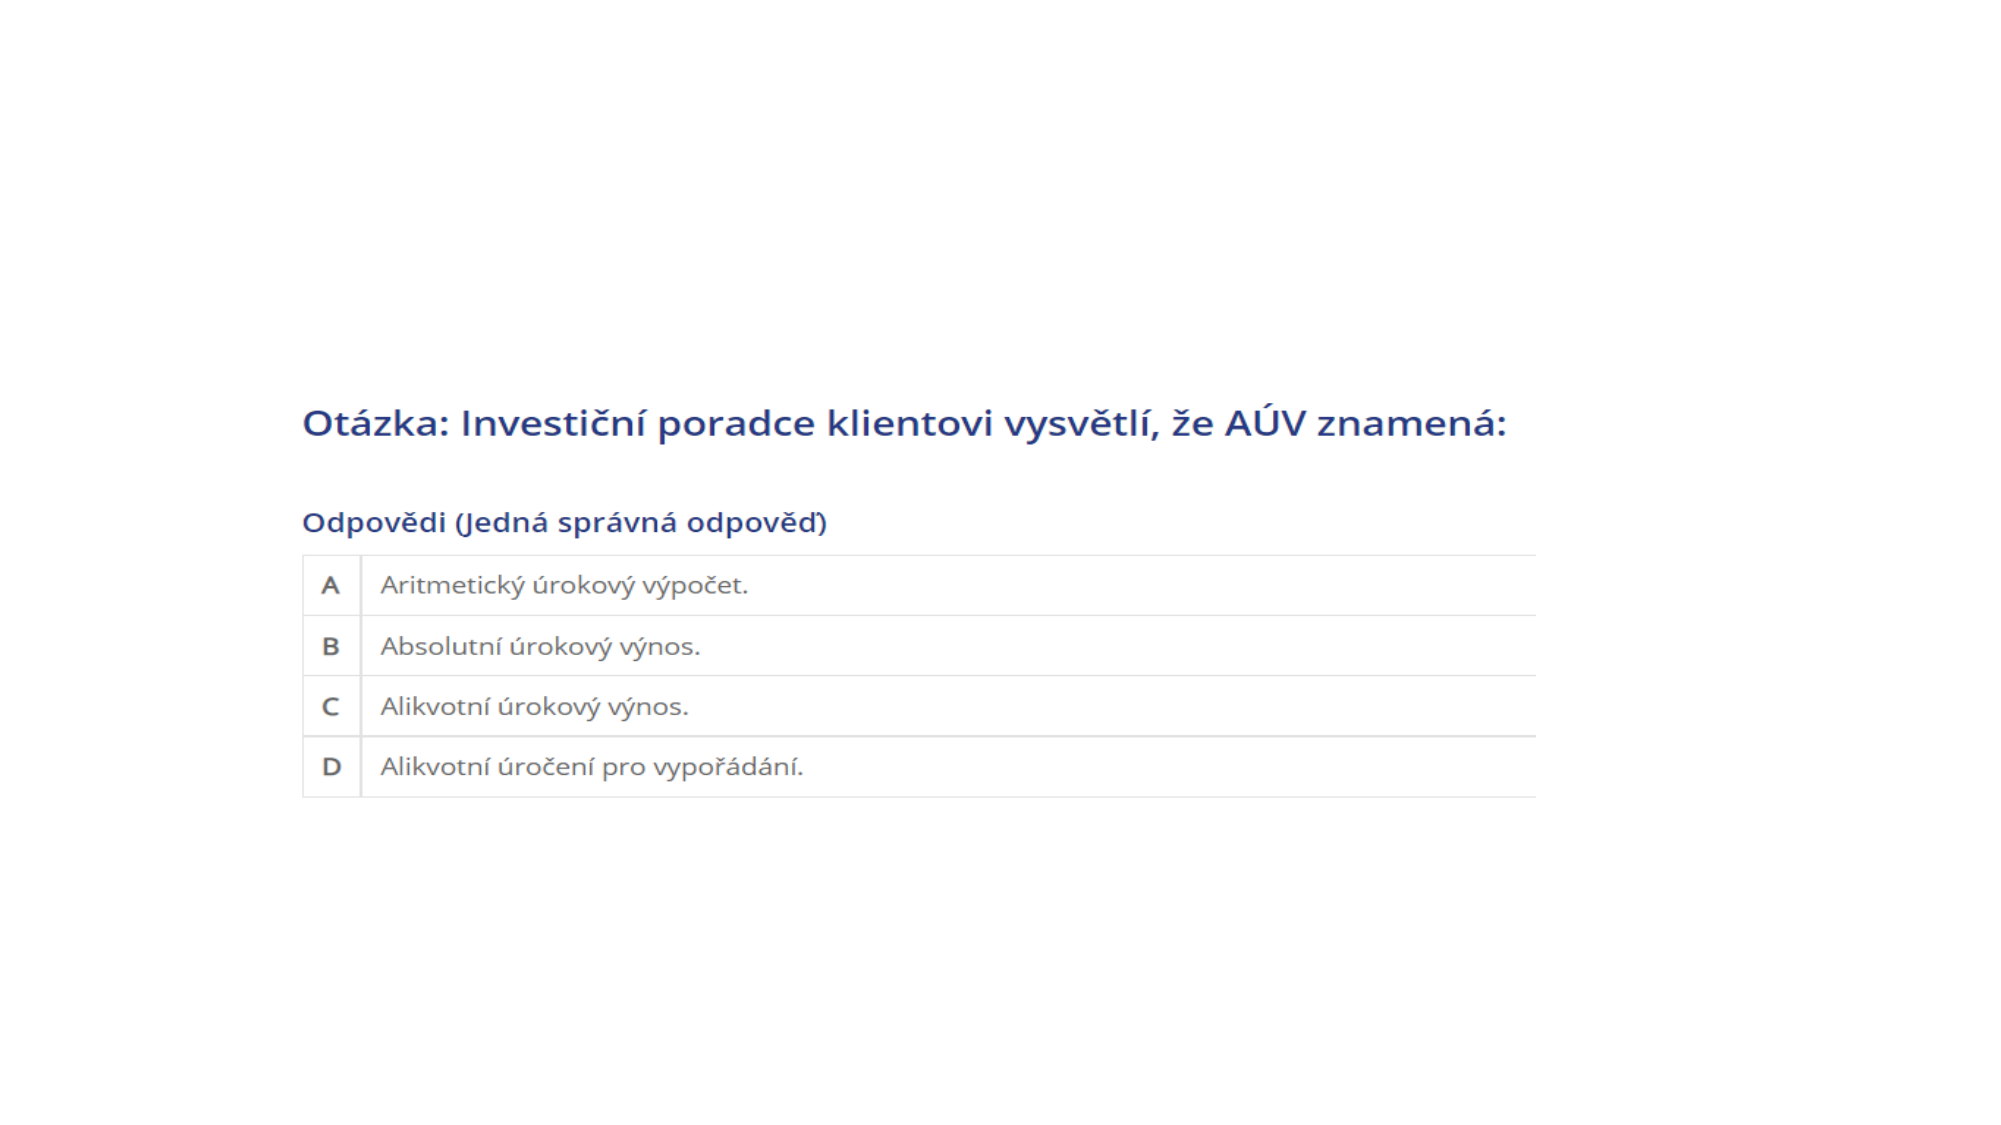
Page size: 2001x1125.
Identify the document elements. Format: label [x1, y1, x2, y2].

list [282, 392, 1536, 804]
